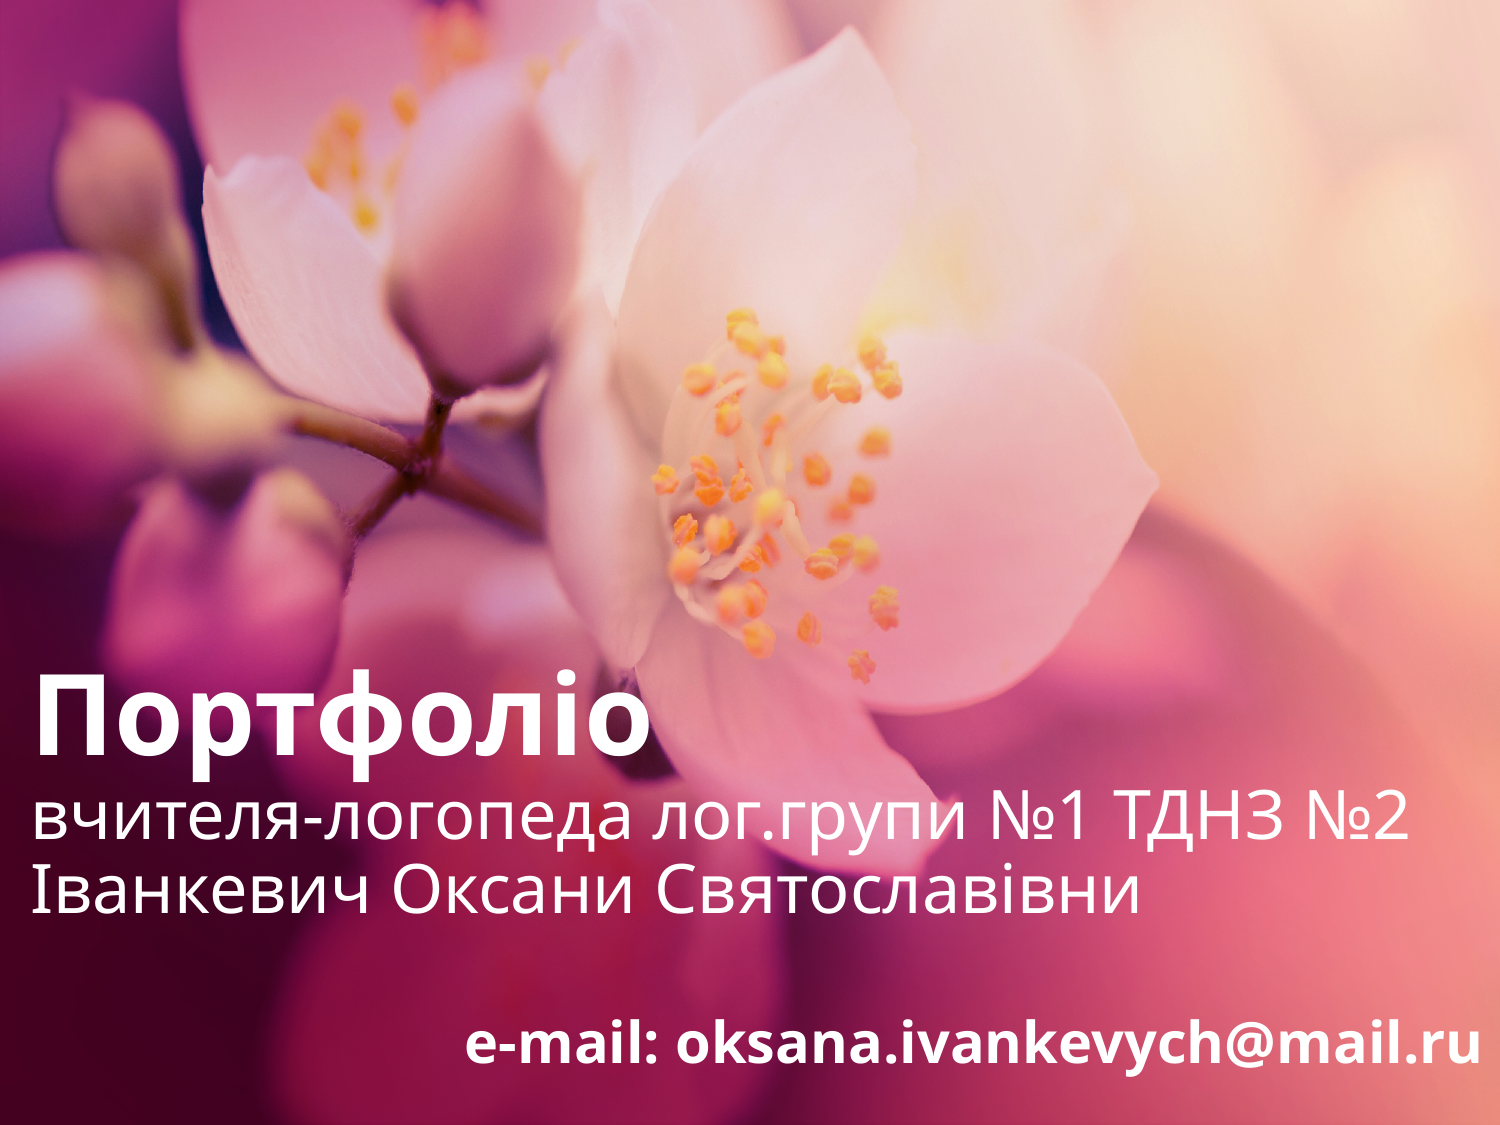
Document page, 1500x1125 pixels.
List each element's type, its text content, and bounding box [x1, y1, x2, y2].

picture [0, 0, 1500, 1125]
subtitle e-mail: oksana.ivankevych@mail.ru [336, 999, 1500, 1125]
title Портфоліо вчителя-логопеда лог.групи №1 ТДНЗ №2 Іванкевич Оксани Святославівни [15, 597, 1498, 1031]
